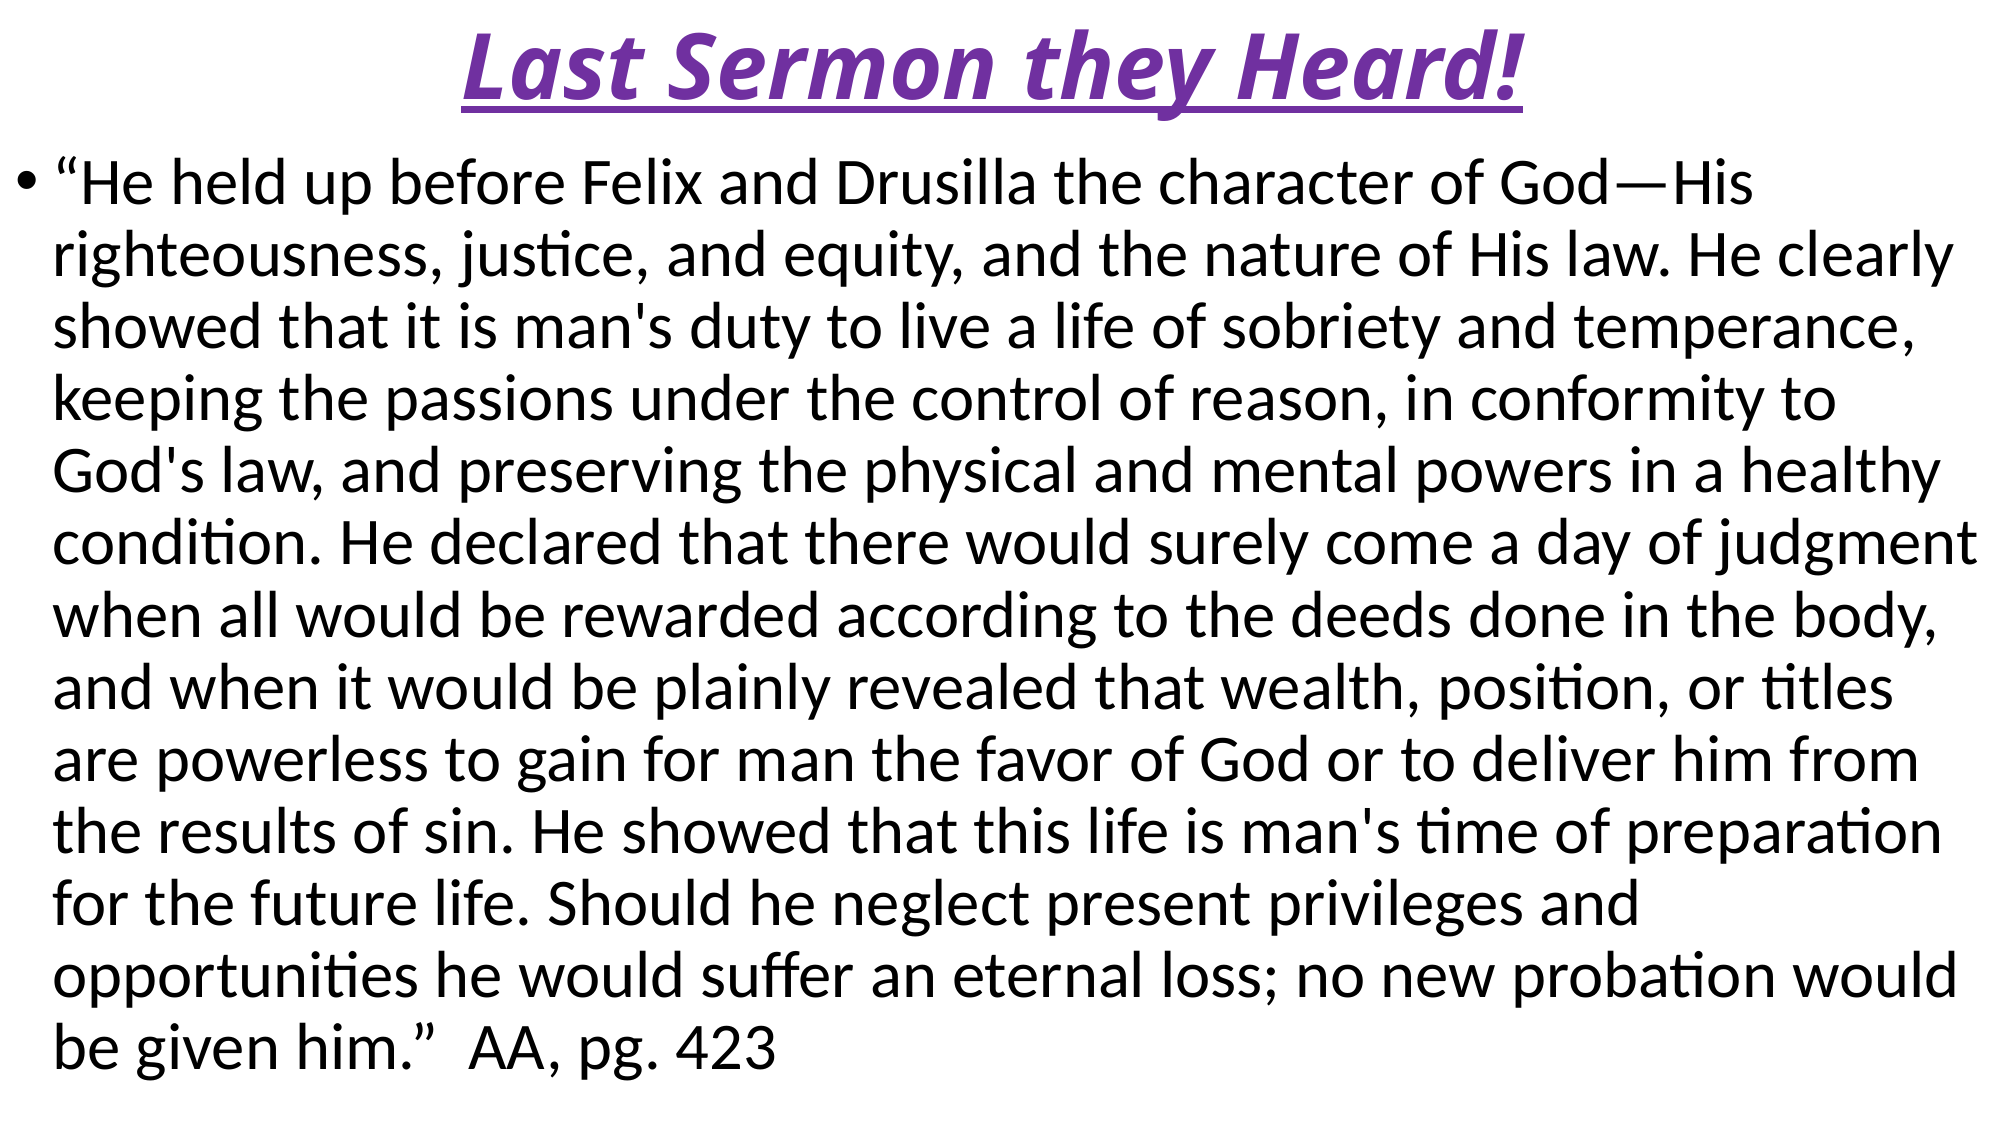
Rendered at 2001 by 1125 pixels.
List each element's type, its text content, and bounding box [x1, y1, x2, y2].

list “He held up before Felix and Drusilla the character of God—His righteousness, justice, and equity, and the nature of His law. He clearly showed that it is man's duty to live a life of sobriety and temperance, keeping the passions under the control of reason, in conformity to God's law, and preserving the physical and mental powers in a healthy condition. He declared that there would surely come a day of judgment when all would be rewarded according to the deeds done in the body, and when it would be plainly revealed that wealth, position, or titles are powerless to gain for man the favor of God or to deliver him from the results of sin. He showed that this life is man's time of preparation for the future life. Should he neglect present privileges and opportunities he would suffer an eternal loss; no new probation would be given him.” AA, pg. 423 [0, 139, 2000, 1125]
title Last Sermon they Heard! [137, 0, 1863, 139]
